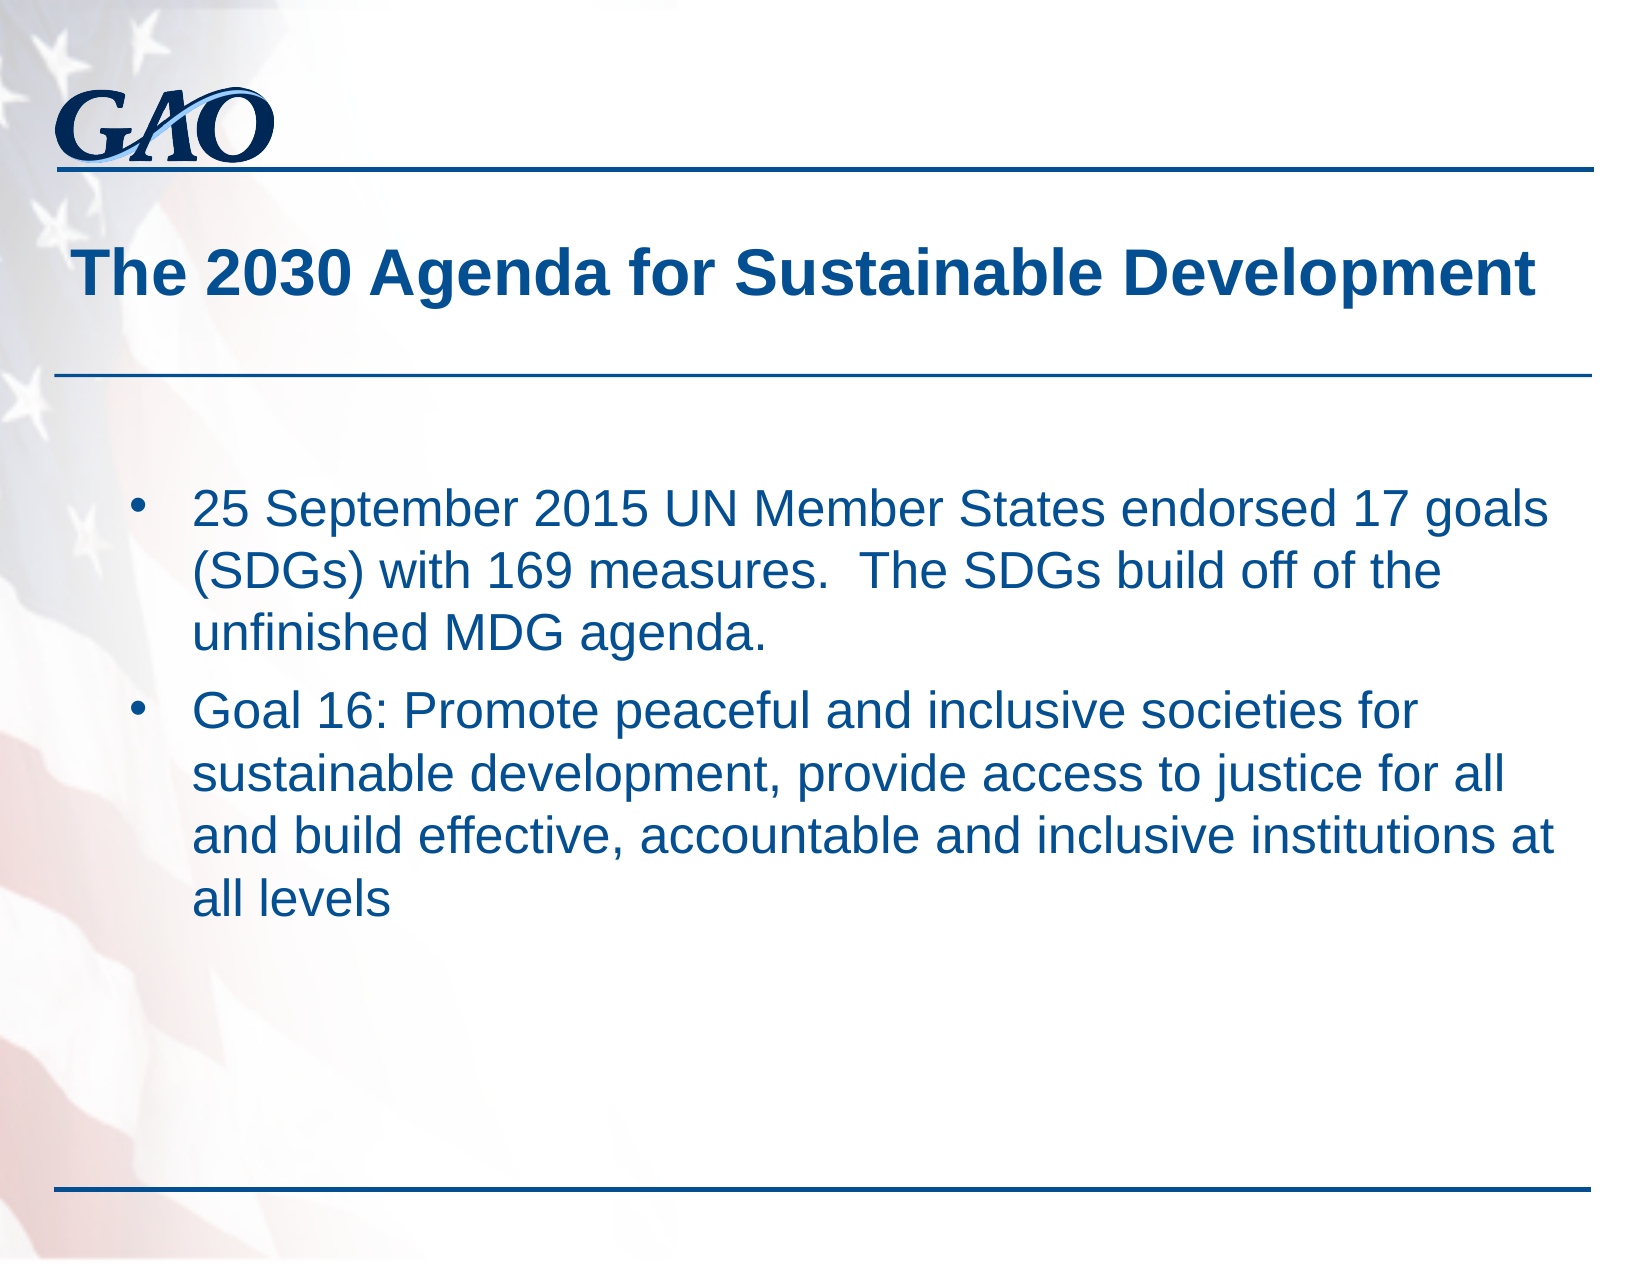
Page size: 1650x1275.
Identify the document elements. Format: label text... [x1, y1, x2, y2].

title The 2030 Agenda for Sustainable Development [53, 184, 1592, 354]
picture [0, 0, 1650, 1275]
list 25 September 2015 UN Member States endorsed 17 goals (SDGs) with 169 measures. The SDGs build off of the unfinished MDG agenda. Goal 16: Promote peaceful and inclusive societies for sustainable development, provide access to justice for all and build effective, accountable and inclusive institutions at all levels [112, 387, 1616, 1141]
